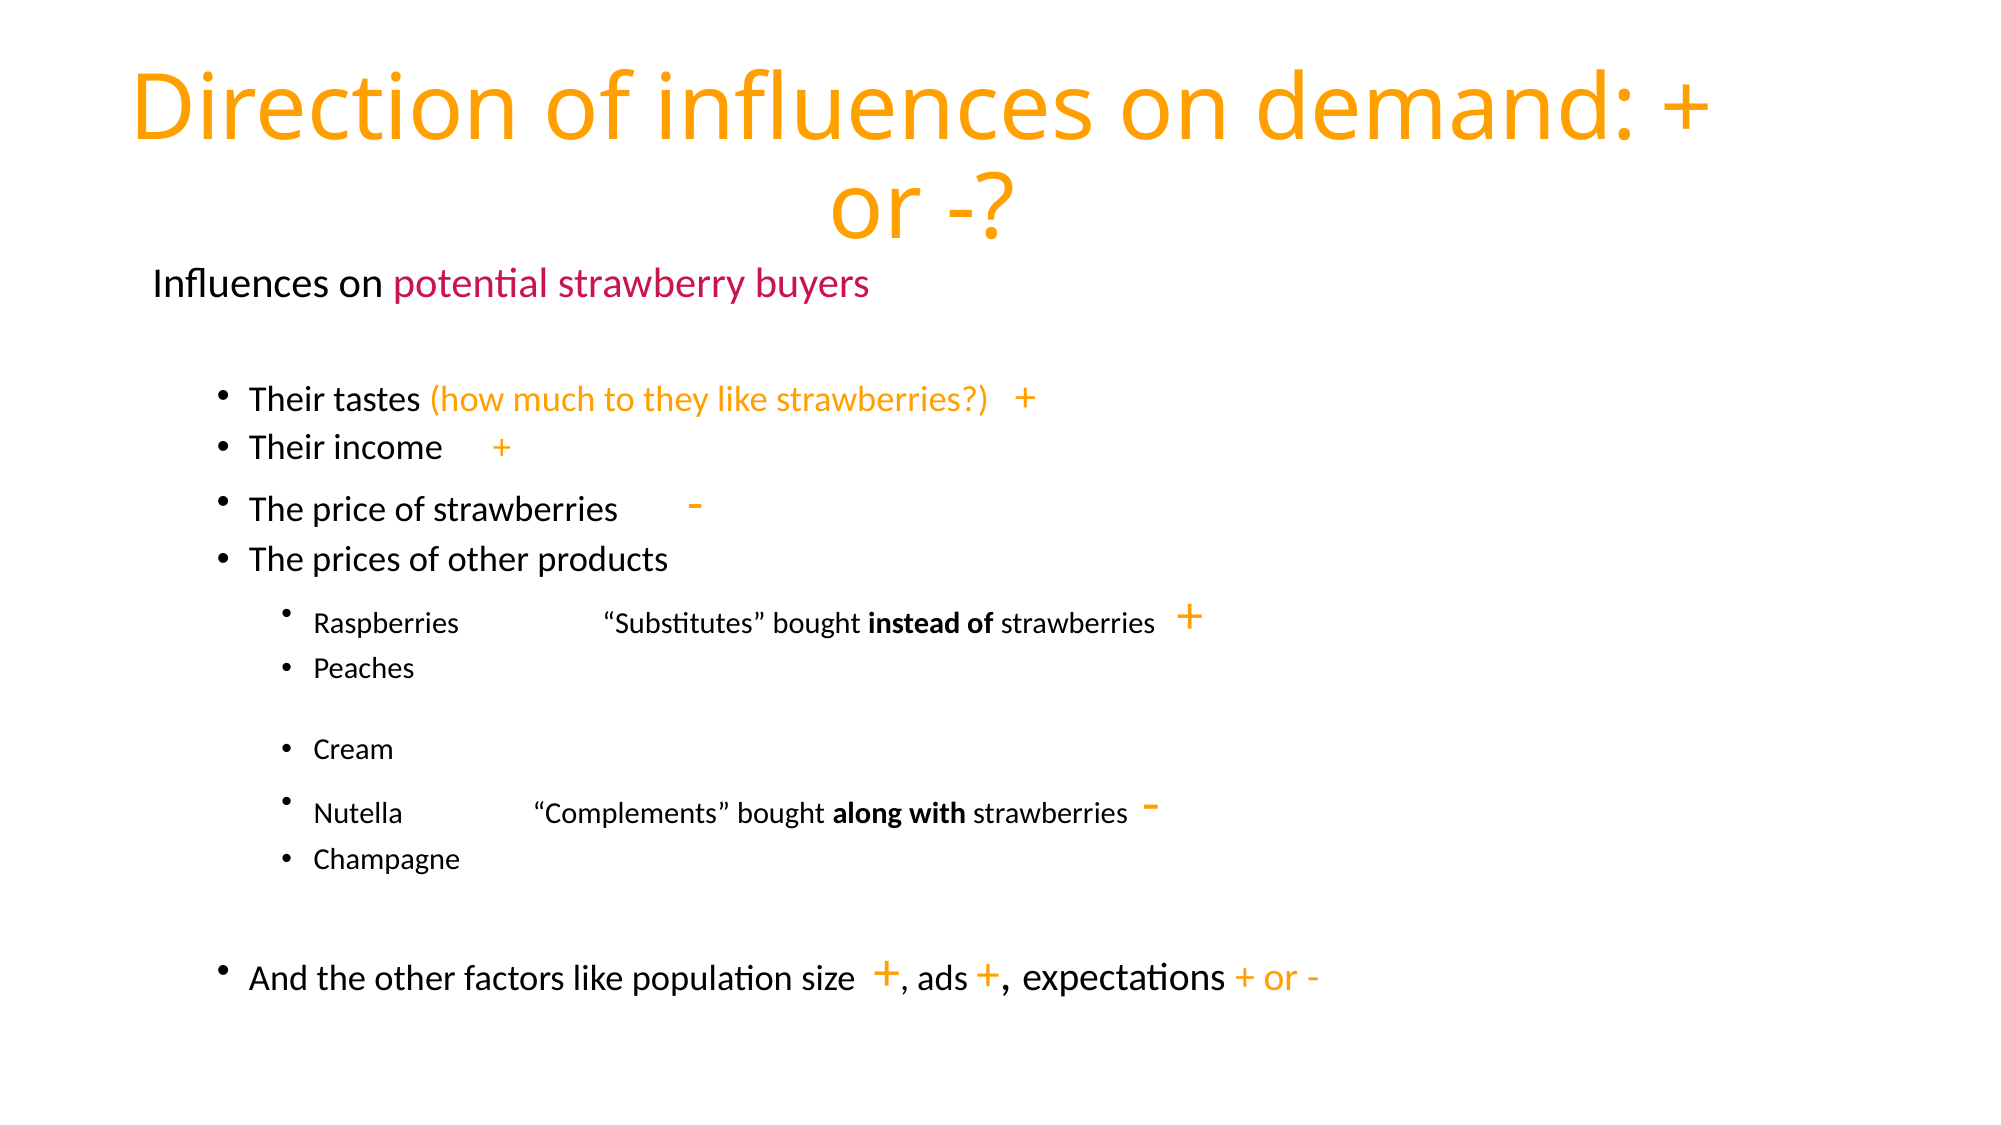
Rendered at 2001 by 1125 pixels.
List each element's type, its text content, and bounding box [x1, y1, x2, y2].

title Direction of influences on demand: + or -? [59, 50, 1785, 269]
list Influences on potential strawberry buyers Their tastes (how much to they like strawberries?) + Their income + The price of strawberries - The prices of other products Raspberries “Substitutes” bought instead of strawberries + Peaches Cream Nutella “Complements” bought along with strawberries - Champagne And the other factors like population size +, ads +, expectations + or - [137, 253, 1863, 1014]
